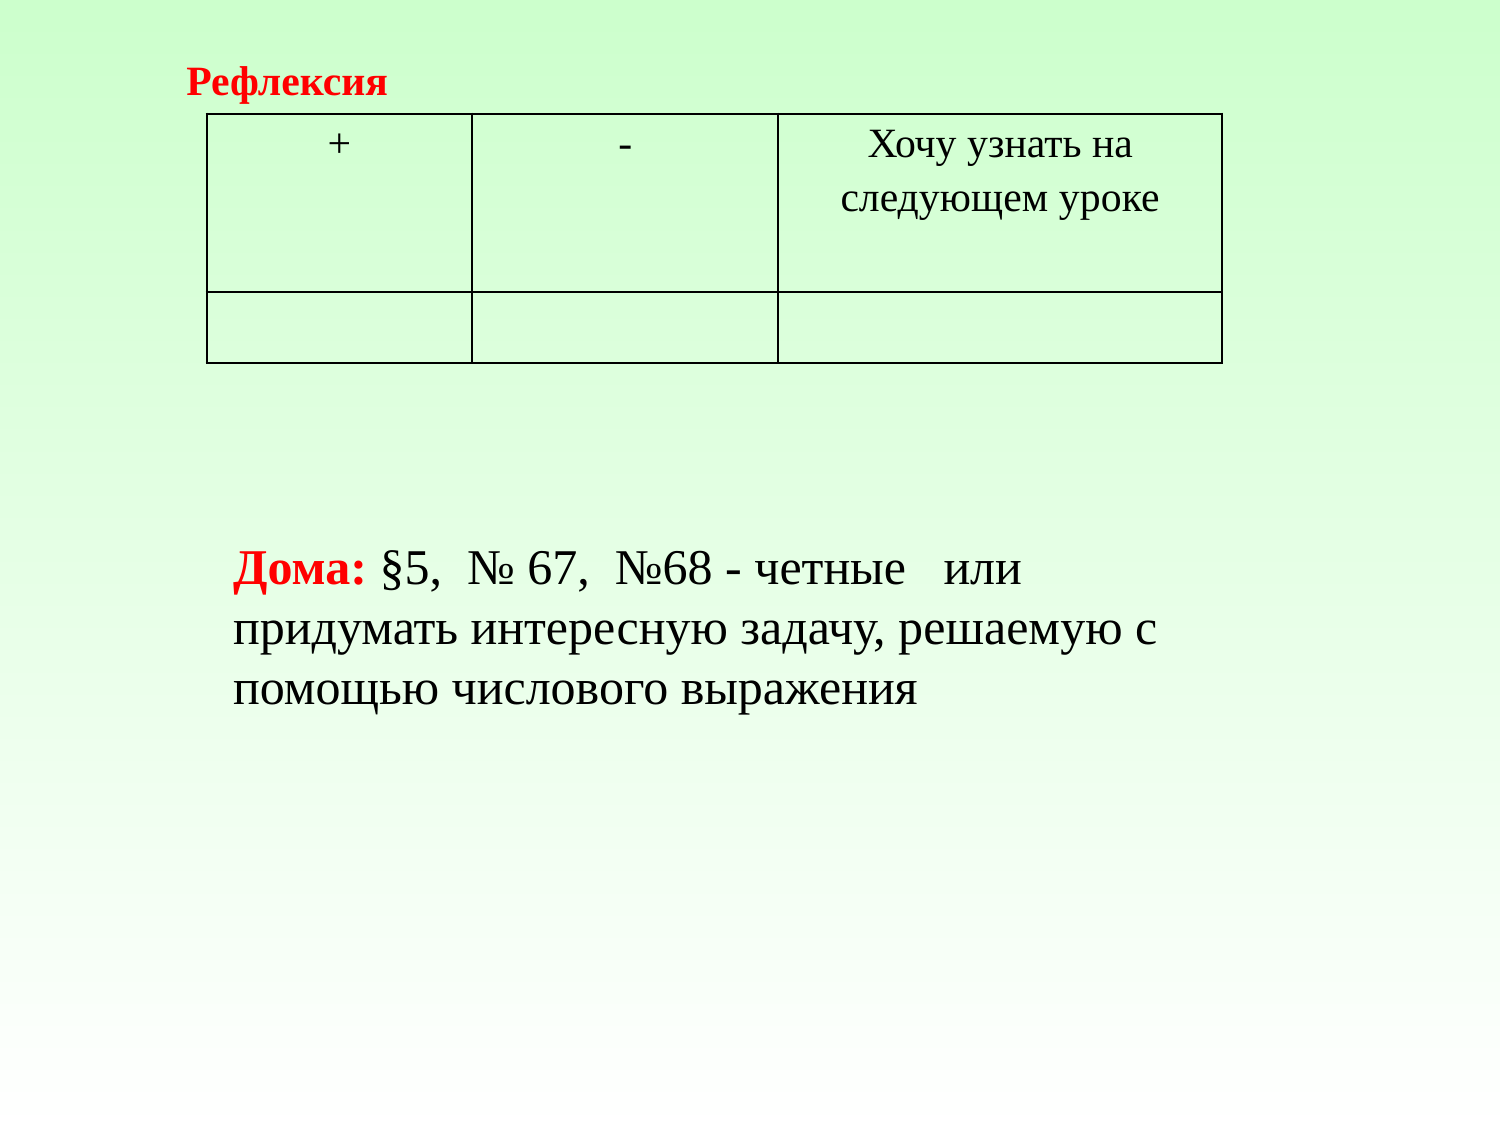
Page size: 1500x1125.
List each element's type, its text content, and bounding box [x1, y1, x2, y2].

table_header - [473, 115, 777, 291]
text_box Дома: §5, № 67, №68 - четные или придумать интересную задачу, решаемую с помощью числового выражения [218, 527, 1270, 722]
table_cell [779, 293, 1221, 362]
table_header + [208, 157, 471, 291]
table_cell [208, 293, 471, 362]
table_header Хочу узнать на следующем уроке [779, 115, 1221, 291]
table_cell [473, 293, 777, 362]
text_box Рефлексия [171, 46, 508, 157]
